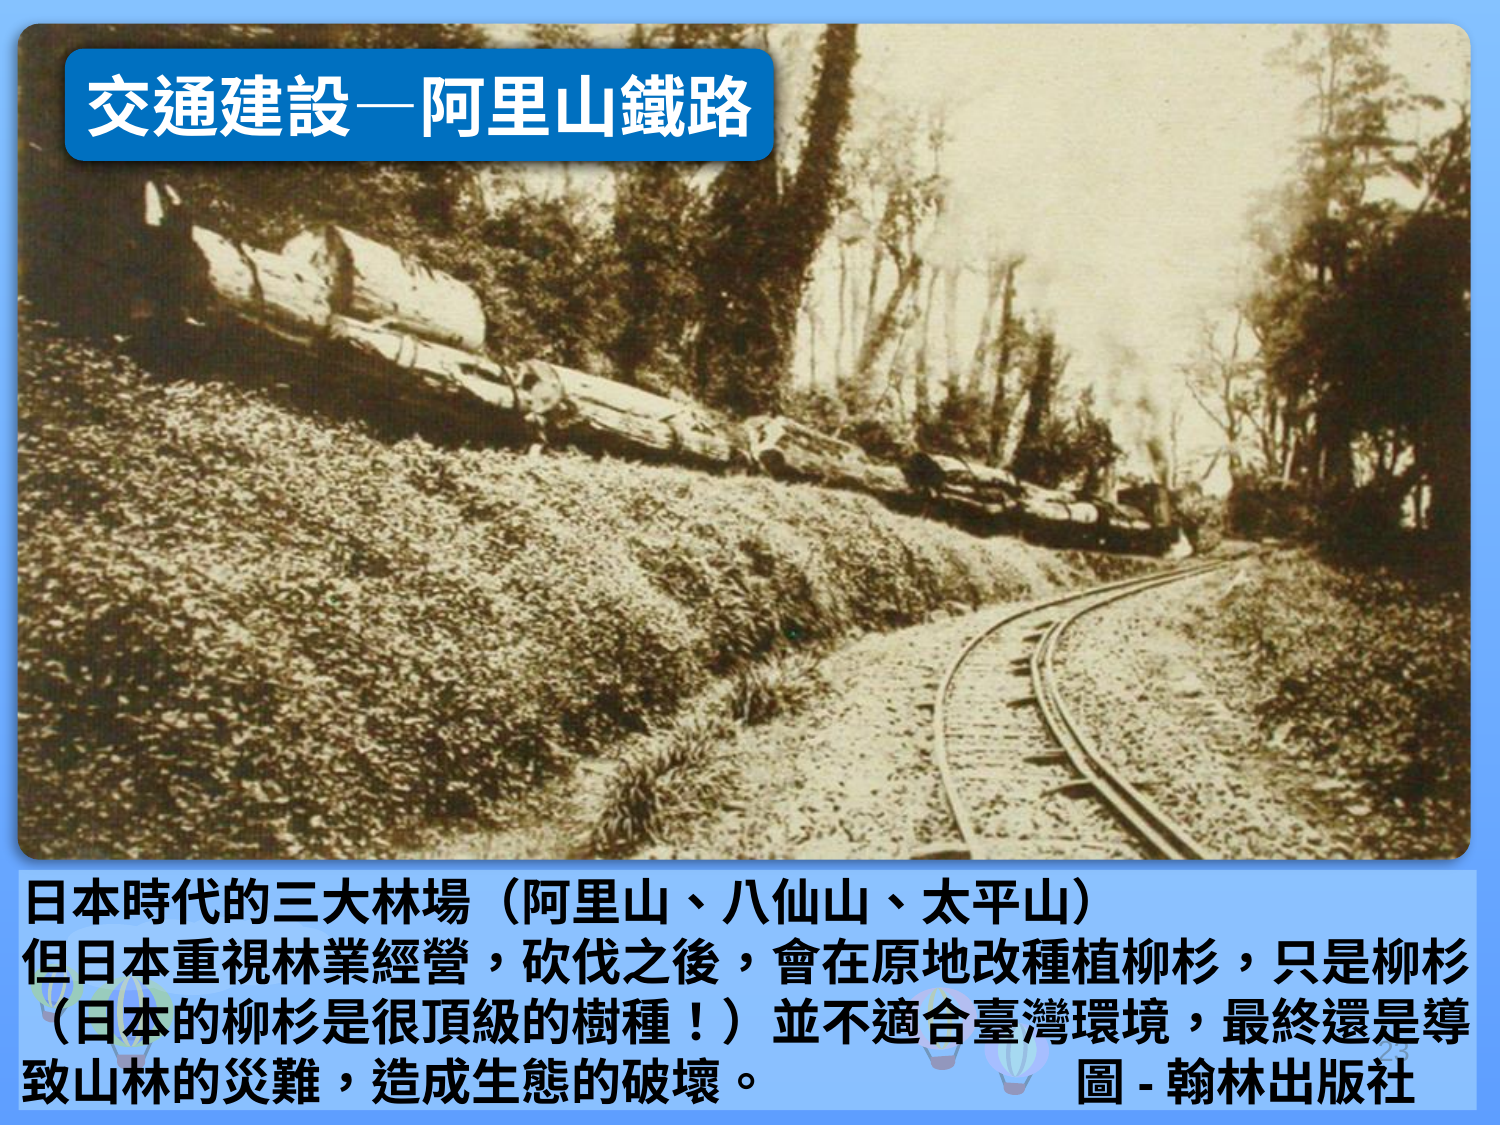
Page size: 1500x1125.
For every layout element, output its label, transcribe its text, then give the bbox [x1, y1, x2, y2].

picture [17, 23, 1471, 860]
text_box 日本時代的三大林場（阿里山、八仙山、太平山） 但日本重視林業經營，砍伐之後，會在原地改種植柳杉，只是柳杉（日本的柳杉是很頂級的樹種！）並不適合臺灣環境，最終還是導致山林的災難，造成生態的破壞。 圖-翰林出版社 [18, 869, 1477, 1111]
